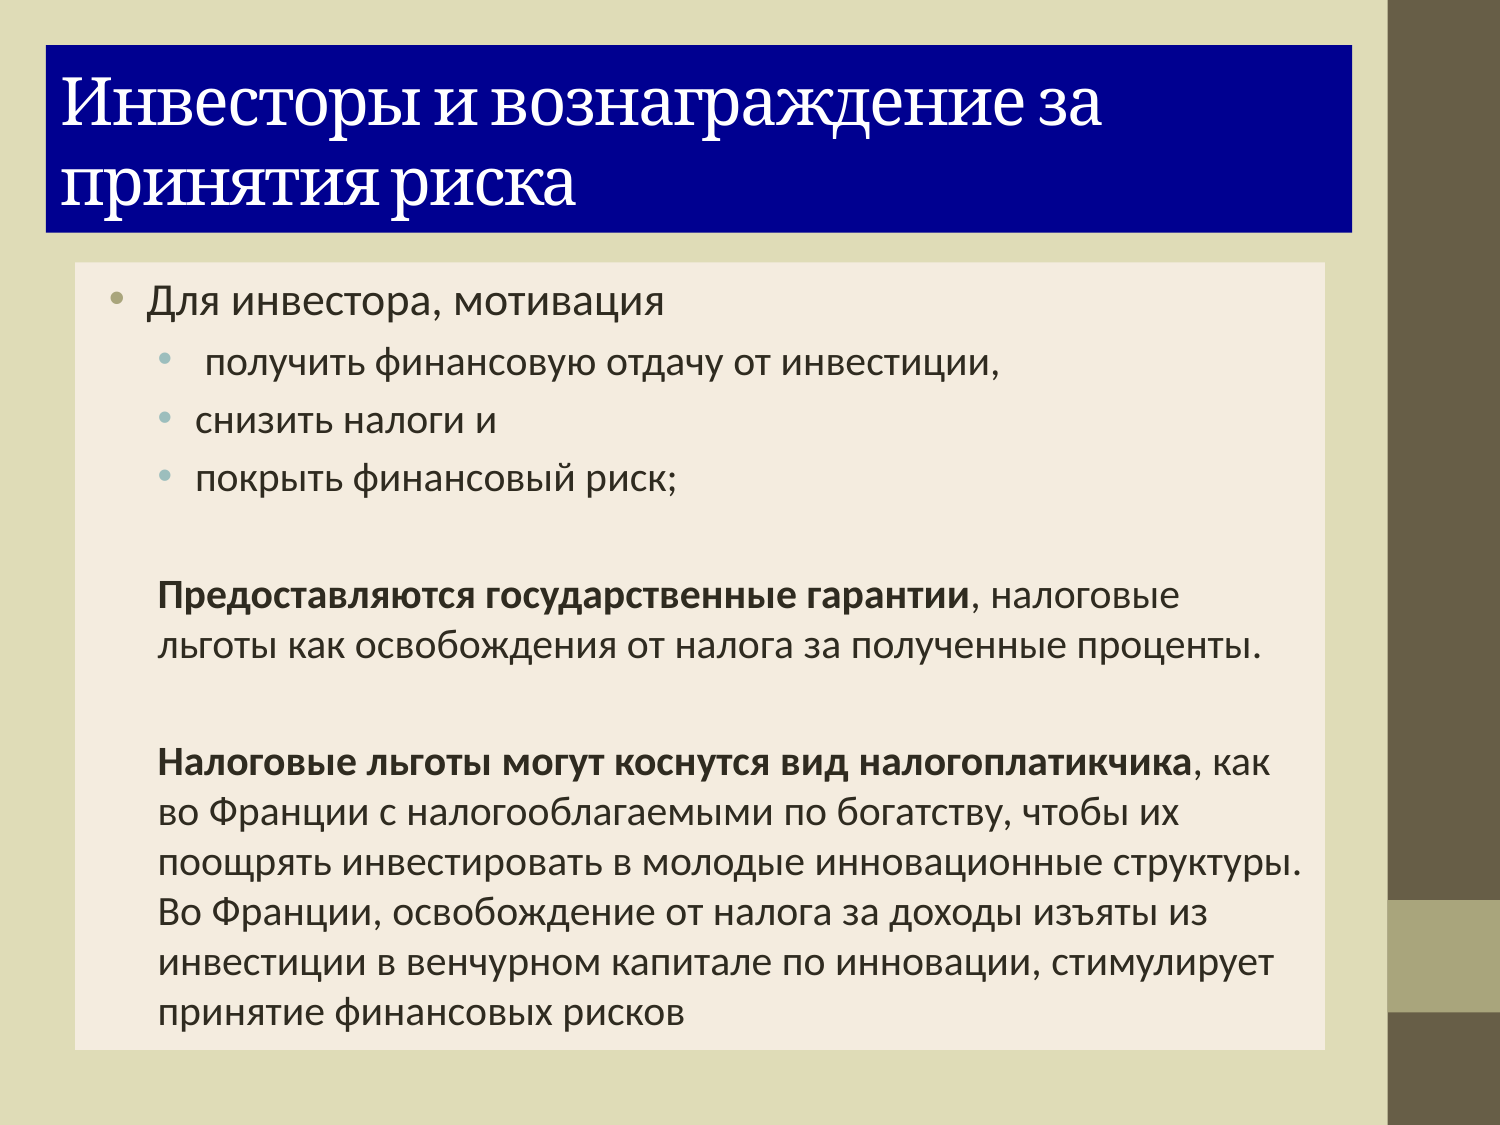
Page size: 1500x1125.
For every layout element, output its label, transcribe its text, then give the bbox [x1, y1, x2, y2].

title Инвесторы и вознаграждение за принятия риска [45, 45, 1353, 233]
list Для инвестора, мотивация получить финансовую отдачу от инвестиции, снизить налоги и покрыть финансовый риск; Предоставляются государственные гарантии, налоговые льготы как освобождения от налога за полученные проценты. Налоговые льготы могут коснутся вид налогоплатикчика, как во Франции с налогооблагаемыми по богатству, чтобы их поощрять инвестировать в молодые инновационные структуры. Во Франции, освобождение от налога за доходы изъяты из инвестиции в венчурном капитале по инновации, стимулирует принятие финансовых рисков [75, 262, 1325, 1050]
